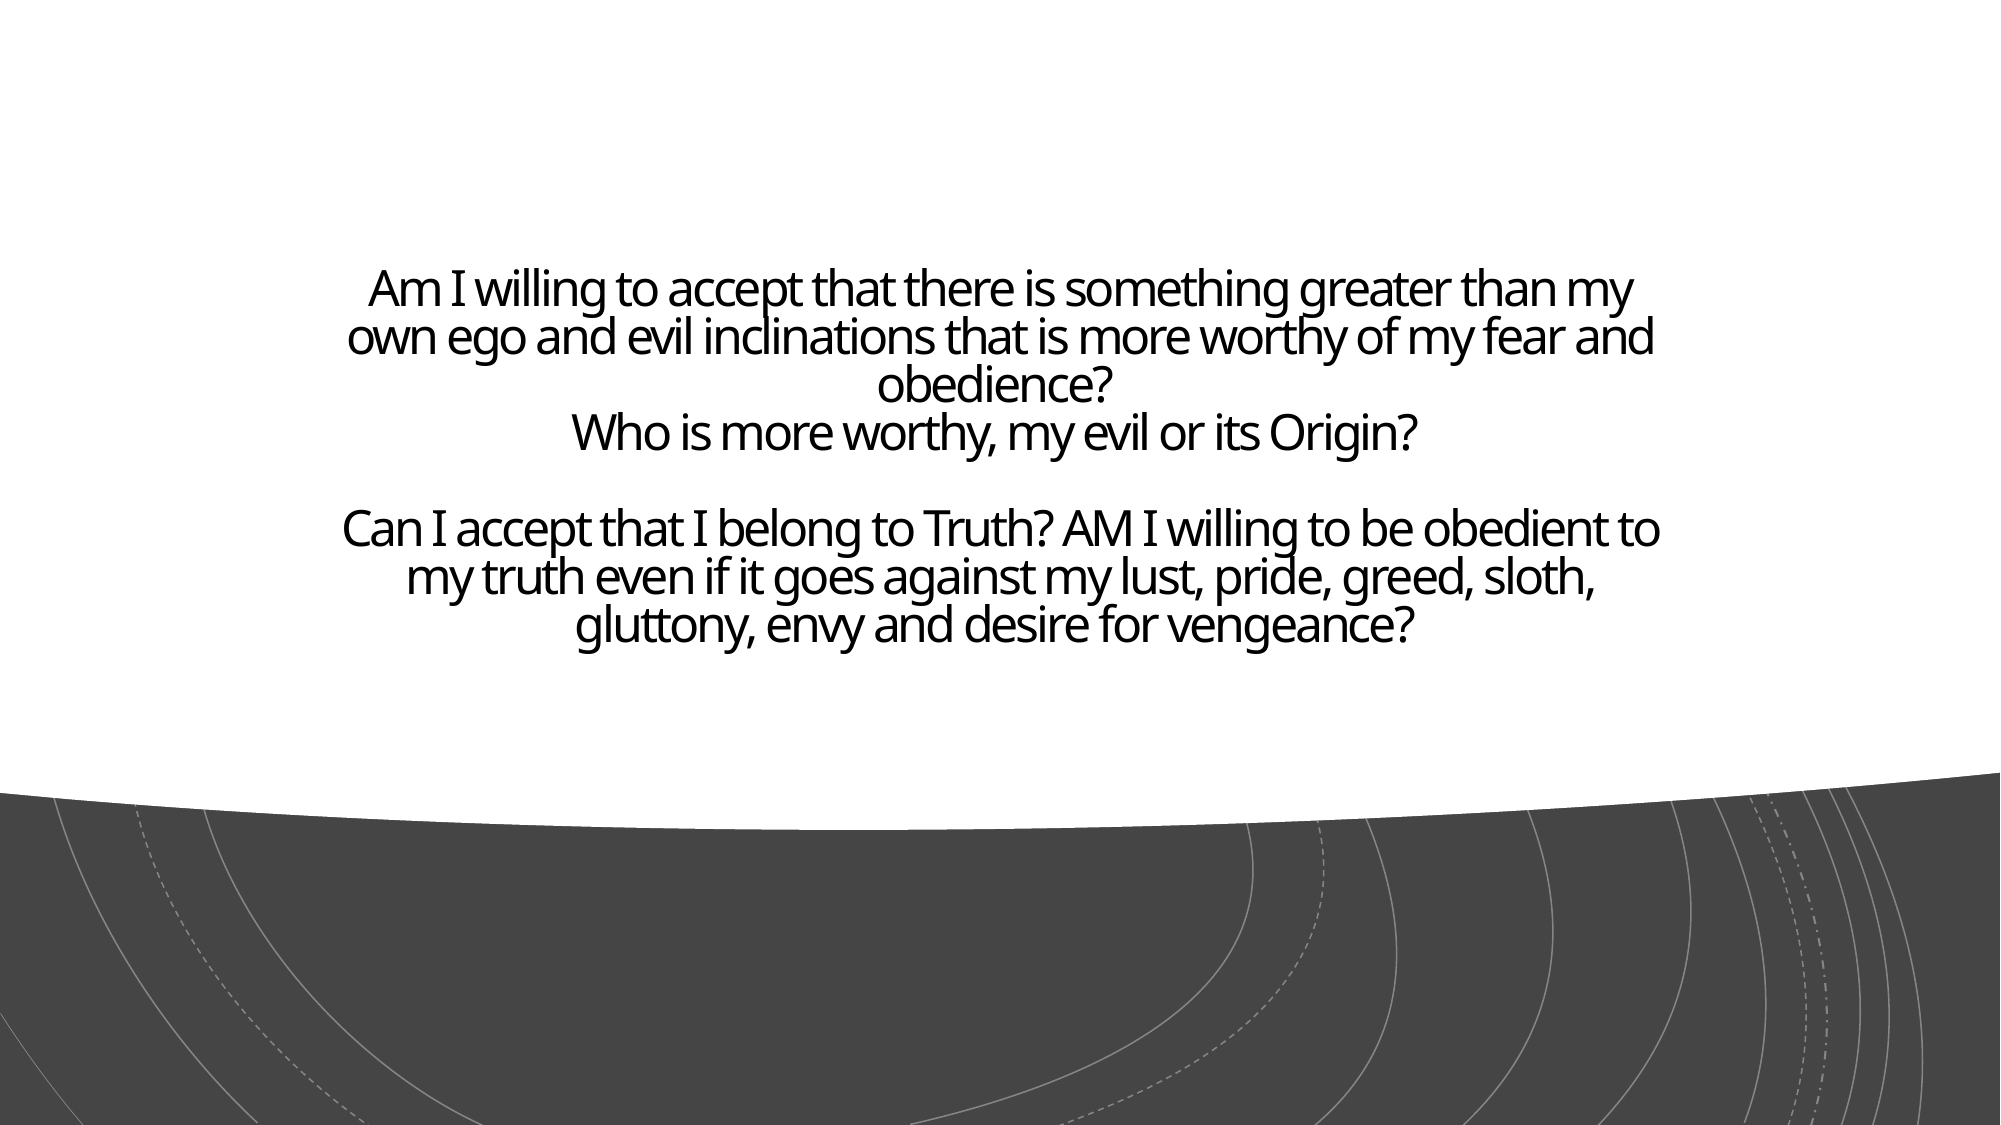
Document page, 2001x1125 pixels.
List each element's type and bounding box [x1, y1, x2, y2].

text_box [0, 0, 2000, 1125]
